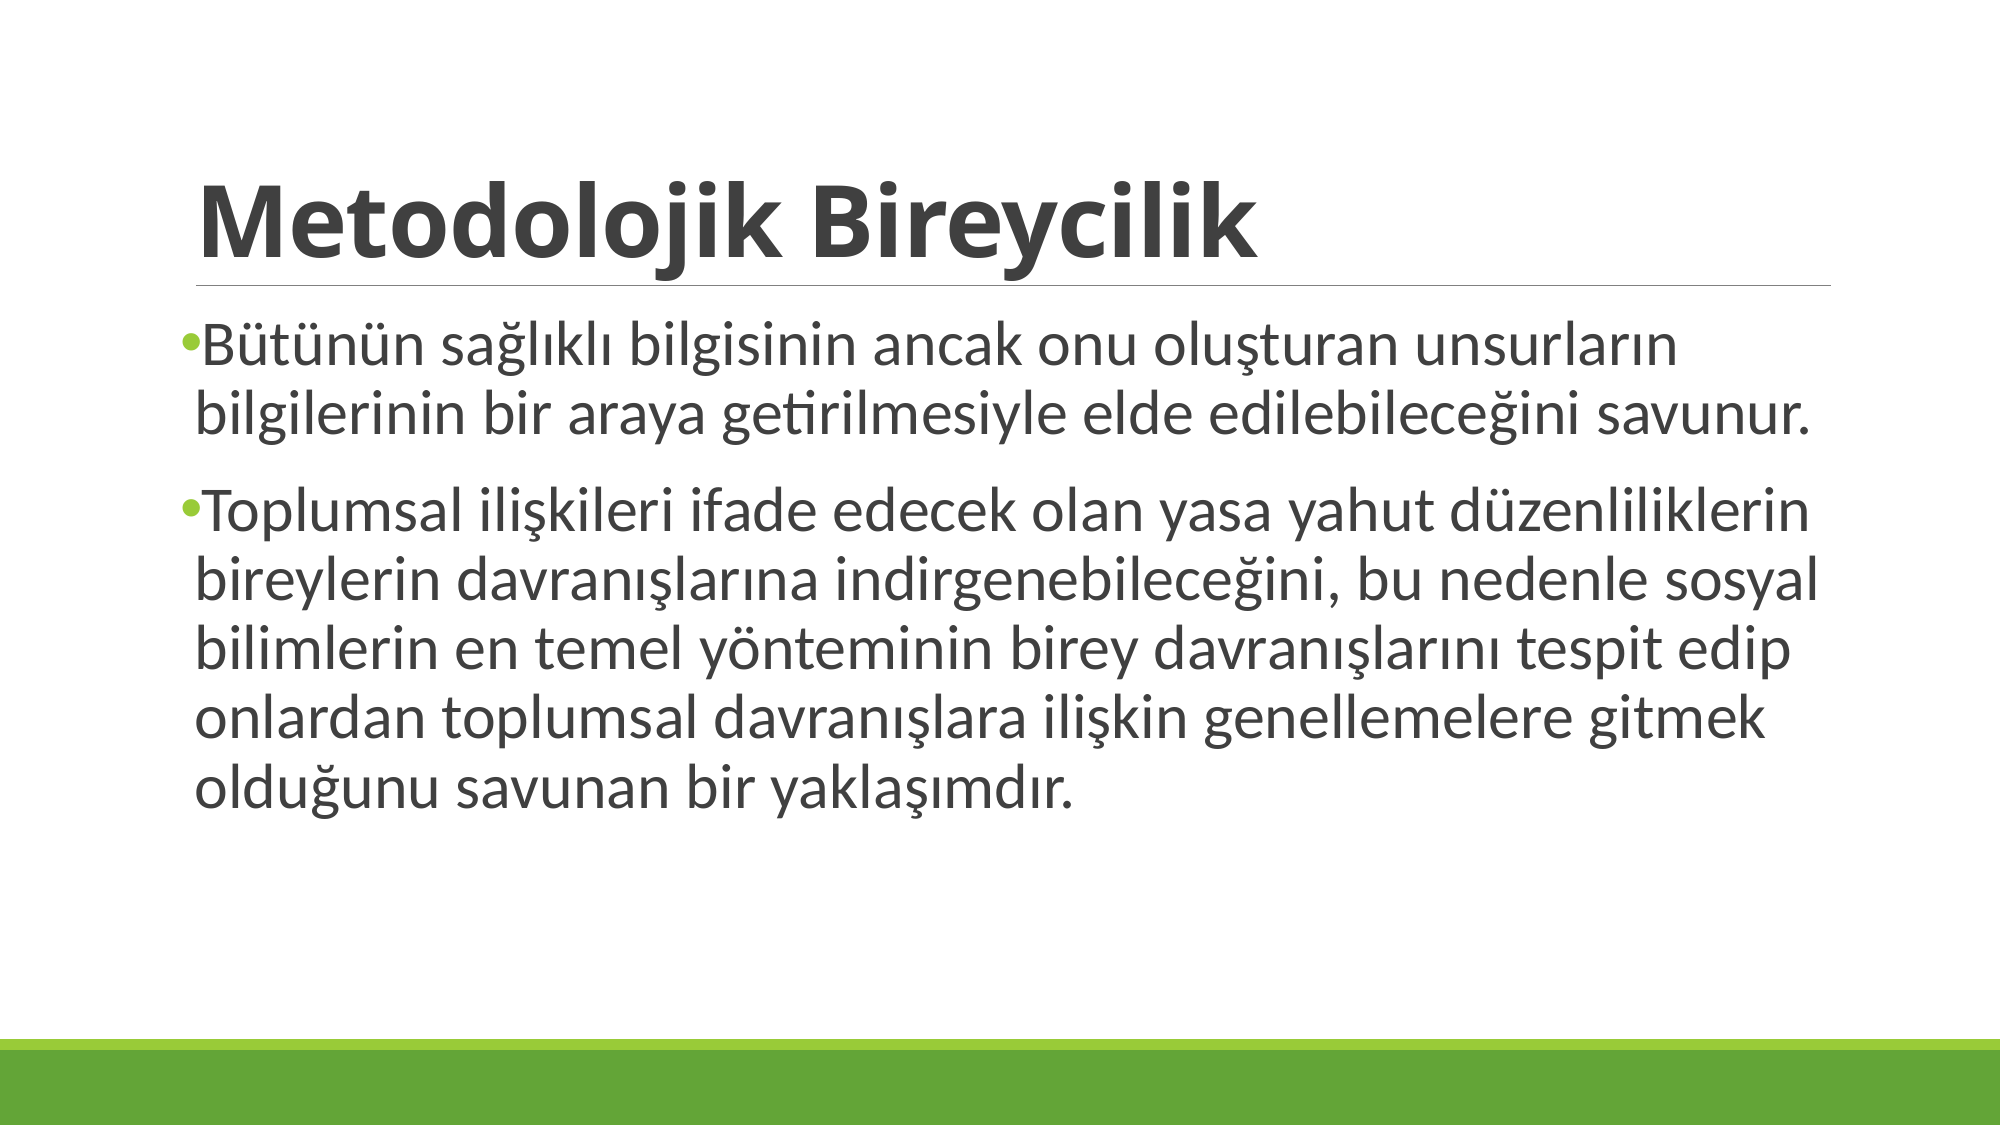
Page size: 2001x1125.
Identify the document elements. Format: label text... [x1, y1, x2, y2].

title Metodolojik Bireycilik [180, 47, 1830, 285]
list Bütünün sağlıklı bilgisinin ancak onu oluşturan unsurların bilgilerinin bir araya getirilmesiyle elde edilebileceğini savunur. Toplumsal ilişkileri ifade edecek olan yasa yahut düzenliliklerin bireylerin davranışlarına indirgenebileceğini, bu nedenle sosyal bilimlerin en temel yönteminin birey davranışlarını tespit edip onlardan toplumsal davranışlara ilişkin genellemelere gitmek olduğunu savunan bir yaklaşımdır. [180, 302, 1830, 963]
